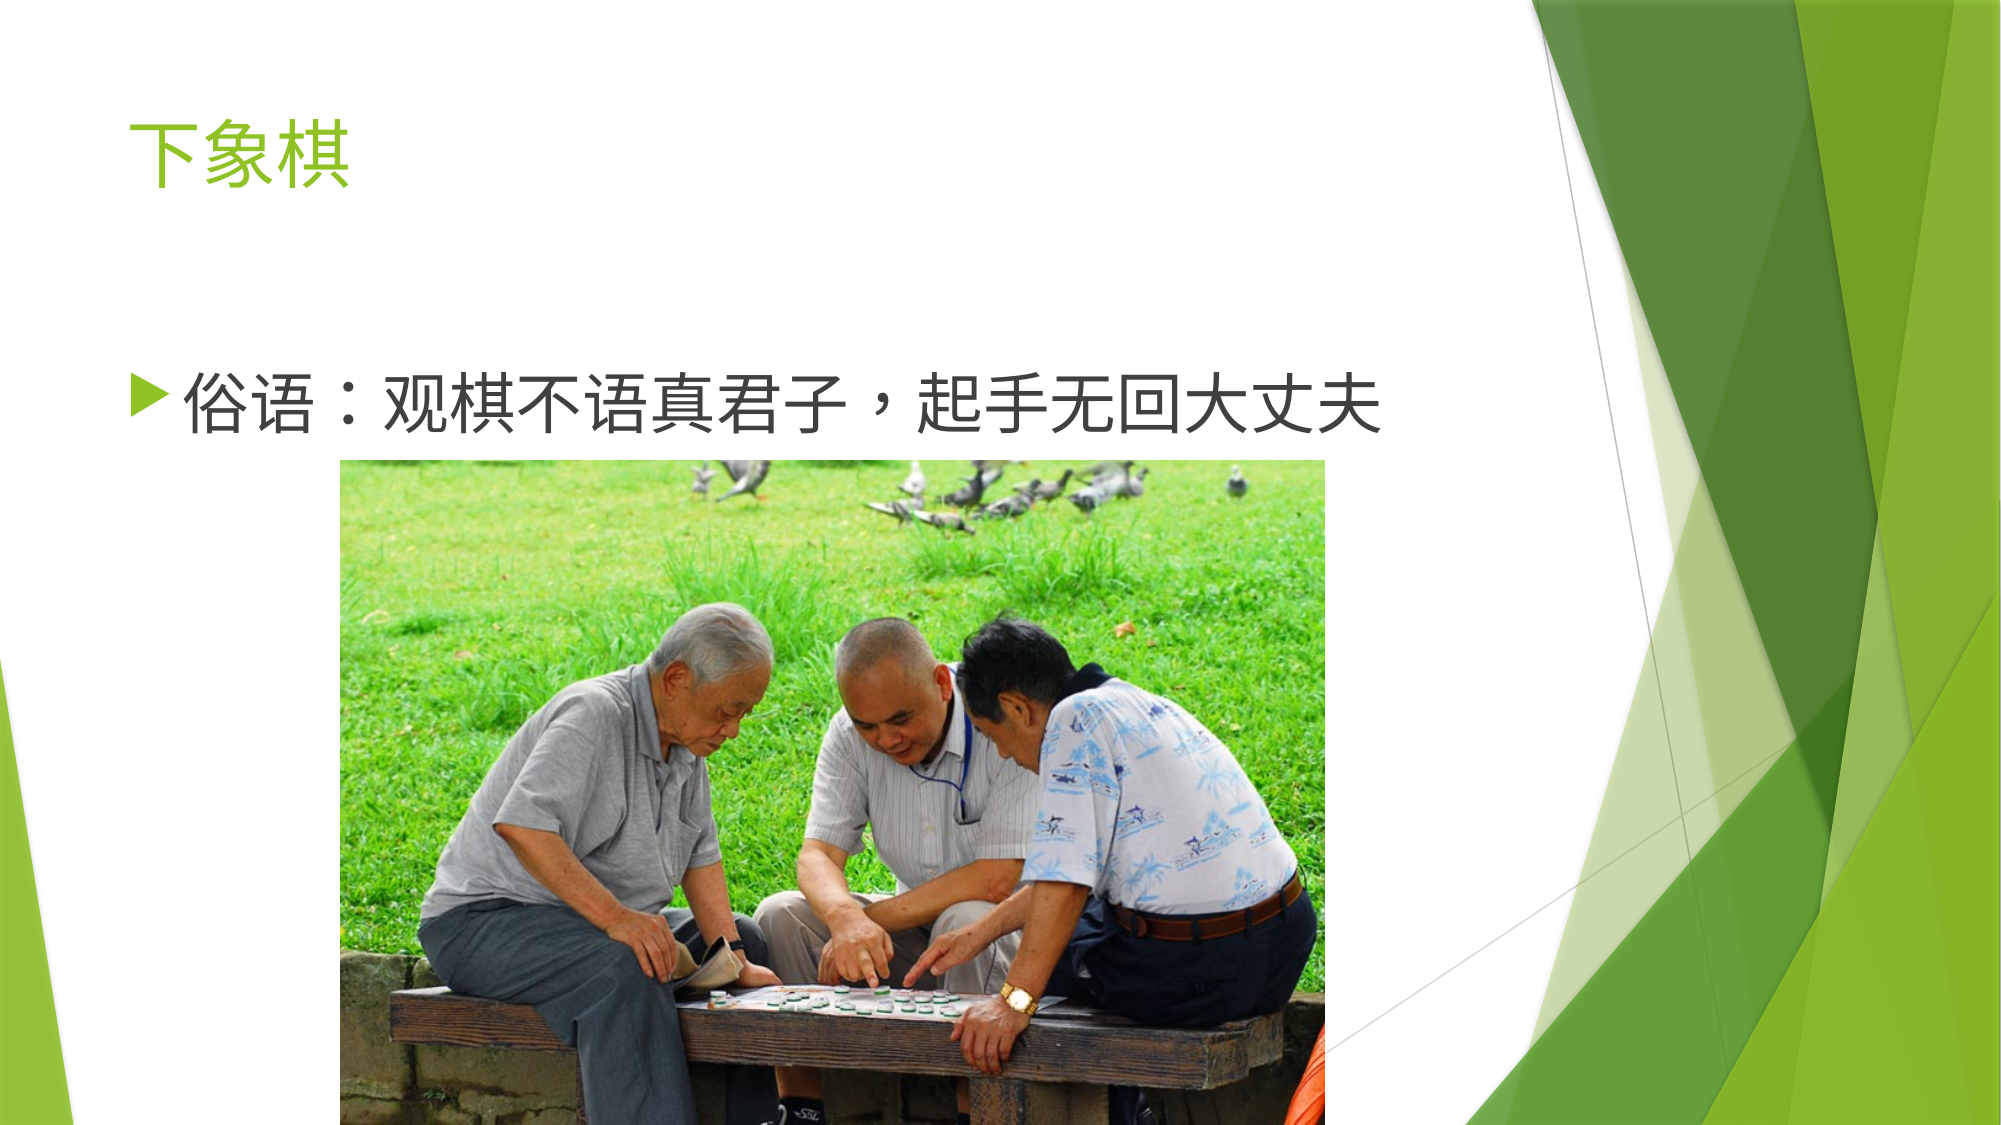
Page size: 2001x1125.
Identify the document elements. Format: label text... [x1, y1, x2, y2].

title 下象棋 [111, 99, 1522, 317]
picture [339, 460, 1326, 1125]
list 俗语：观棋不语真君子，起手无回大丈夫 [111, 354, 1522, 992]
